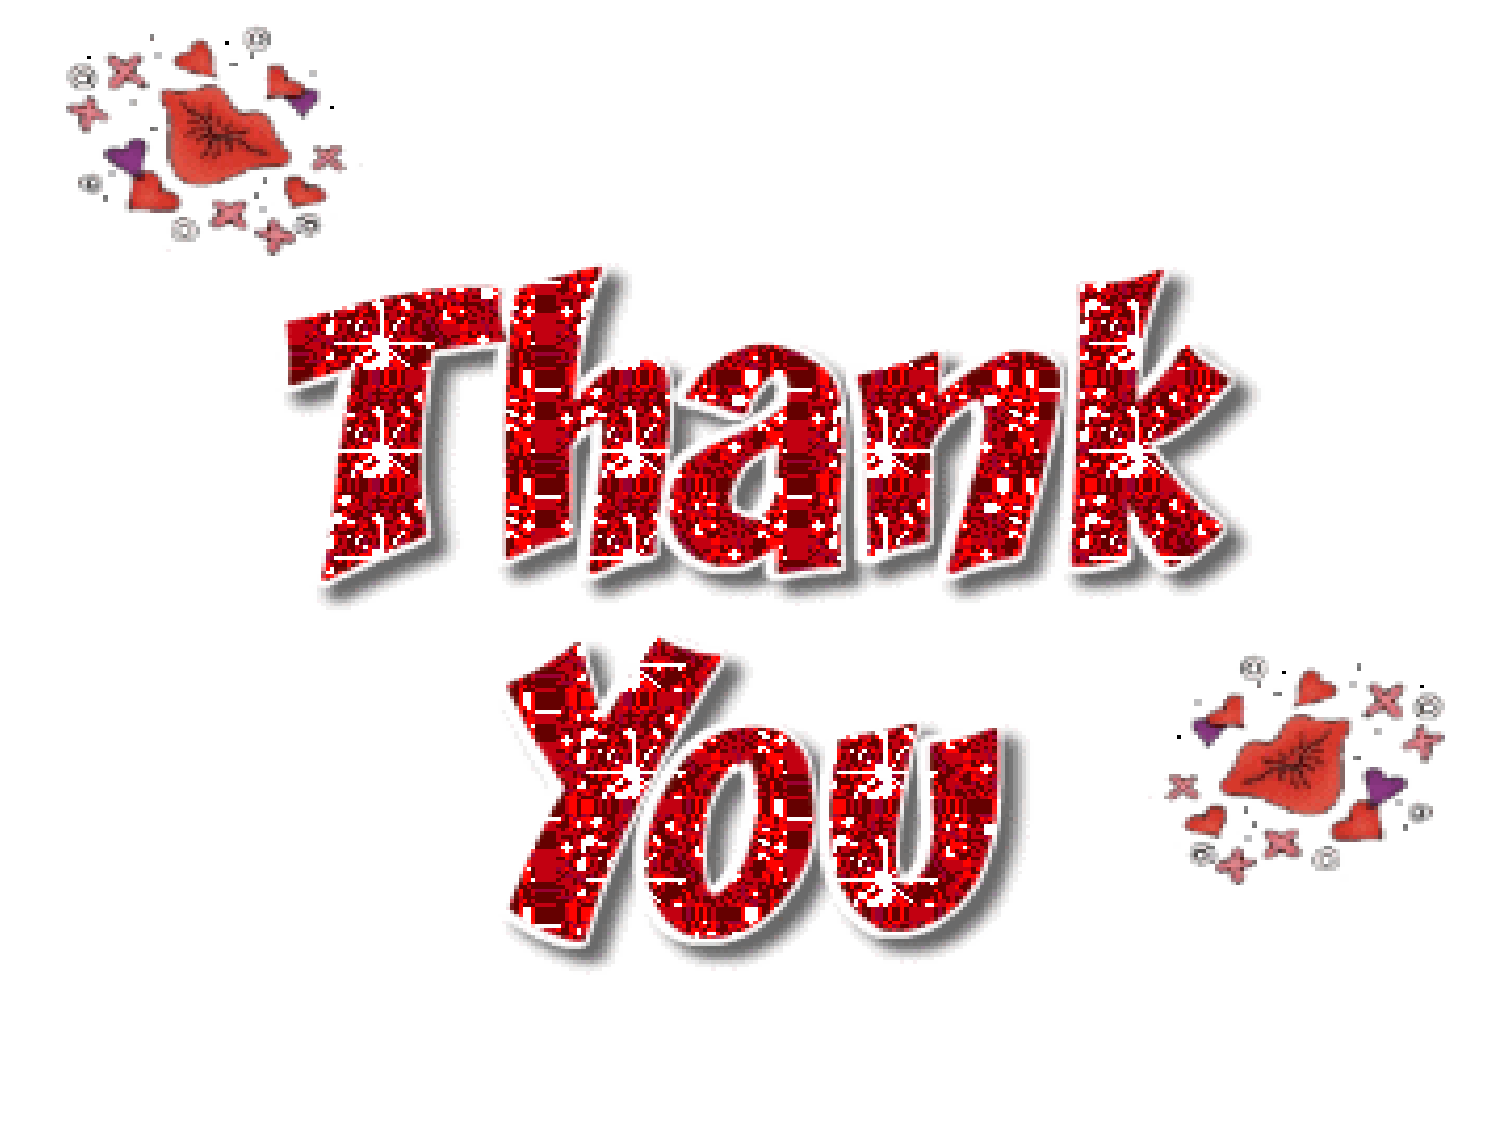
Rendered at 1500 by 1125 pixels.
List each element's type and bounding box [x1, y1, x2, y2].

picture [62, 24, 1451, 976]
